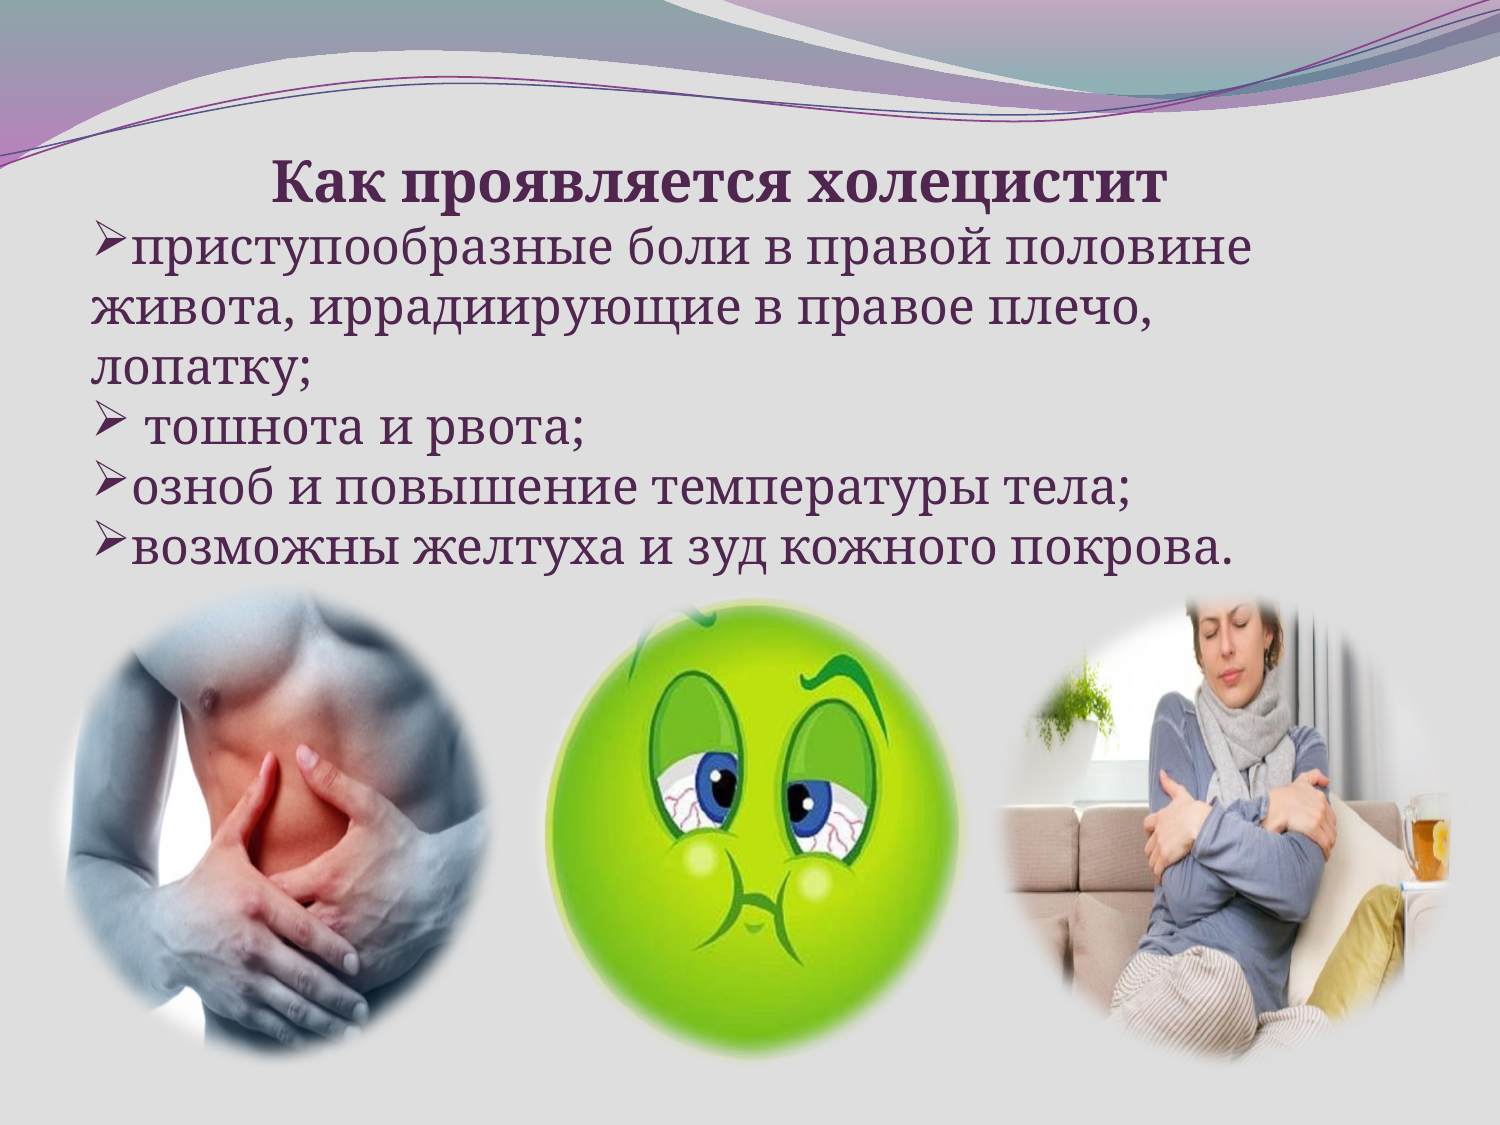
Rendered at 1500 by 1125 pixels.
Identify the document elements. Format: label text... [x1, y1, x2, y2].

picture [41, 574, 503, 1071]
picture [525, 585, 975, 1071]
text_box Как проявляется холецистит приступообразные боли в правой половине живота, иррадиирующие в правое плечо, лопатку; тошнота и рвота; озноб и повышение температуры тела; возможны желтуха и зуд кожного покрова. [76, 137, 1365, 582]
picture [985, 585, 1471, 1071]
